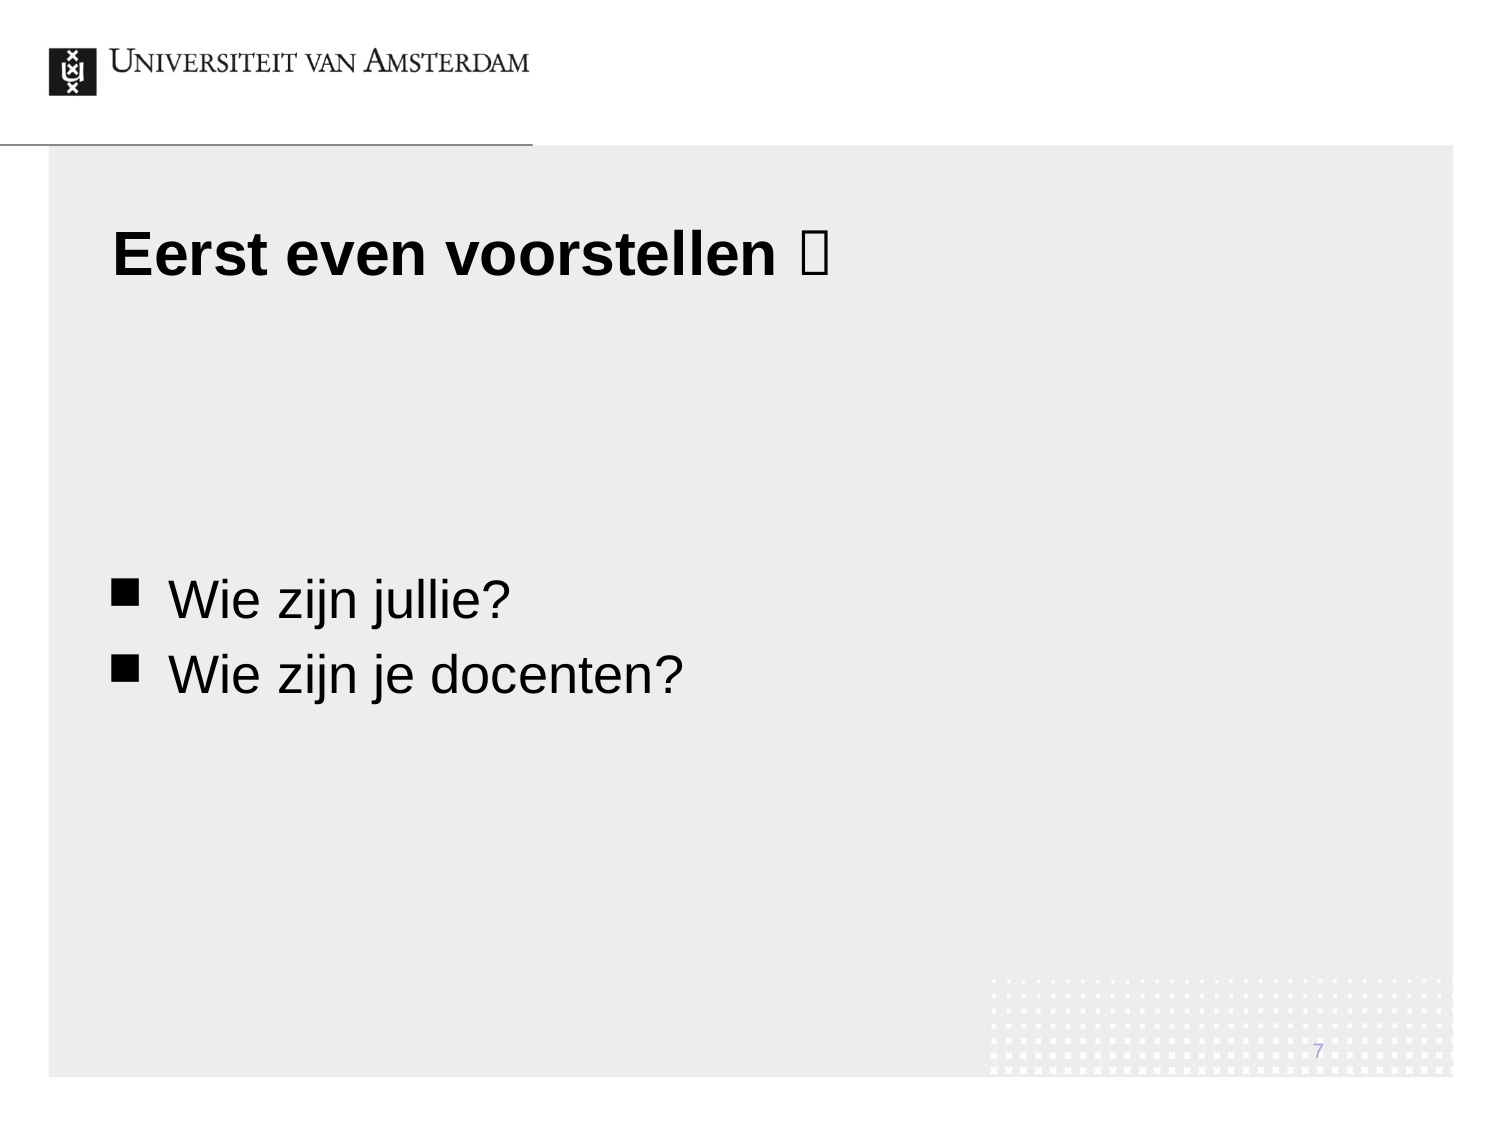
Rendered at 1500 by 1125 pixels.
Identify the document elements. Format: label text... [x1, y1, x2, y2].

picture [0, 0, 1500, 1125]
list Wie zijn jullie? Wie zijn je docenten? [112, 412, 1325, 963]
title Eerst even voorstellen  [112, 212, 1325, 350]
slide_number 7 [1312, 1037, 1400, 1103]
